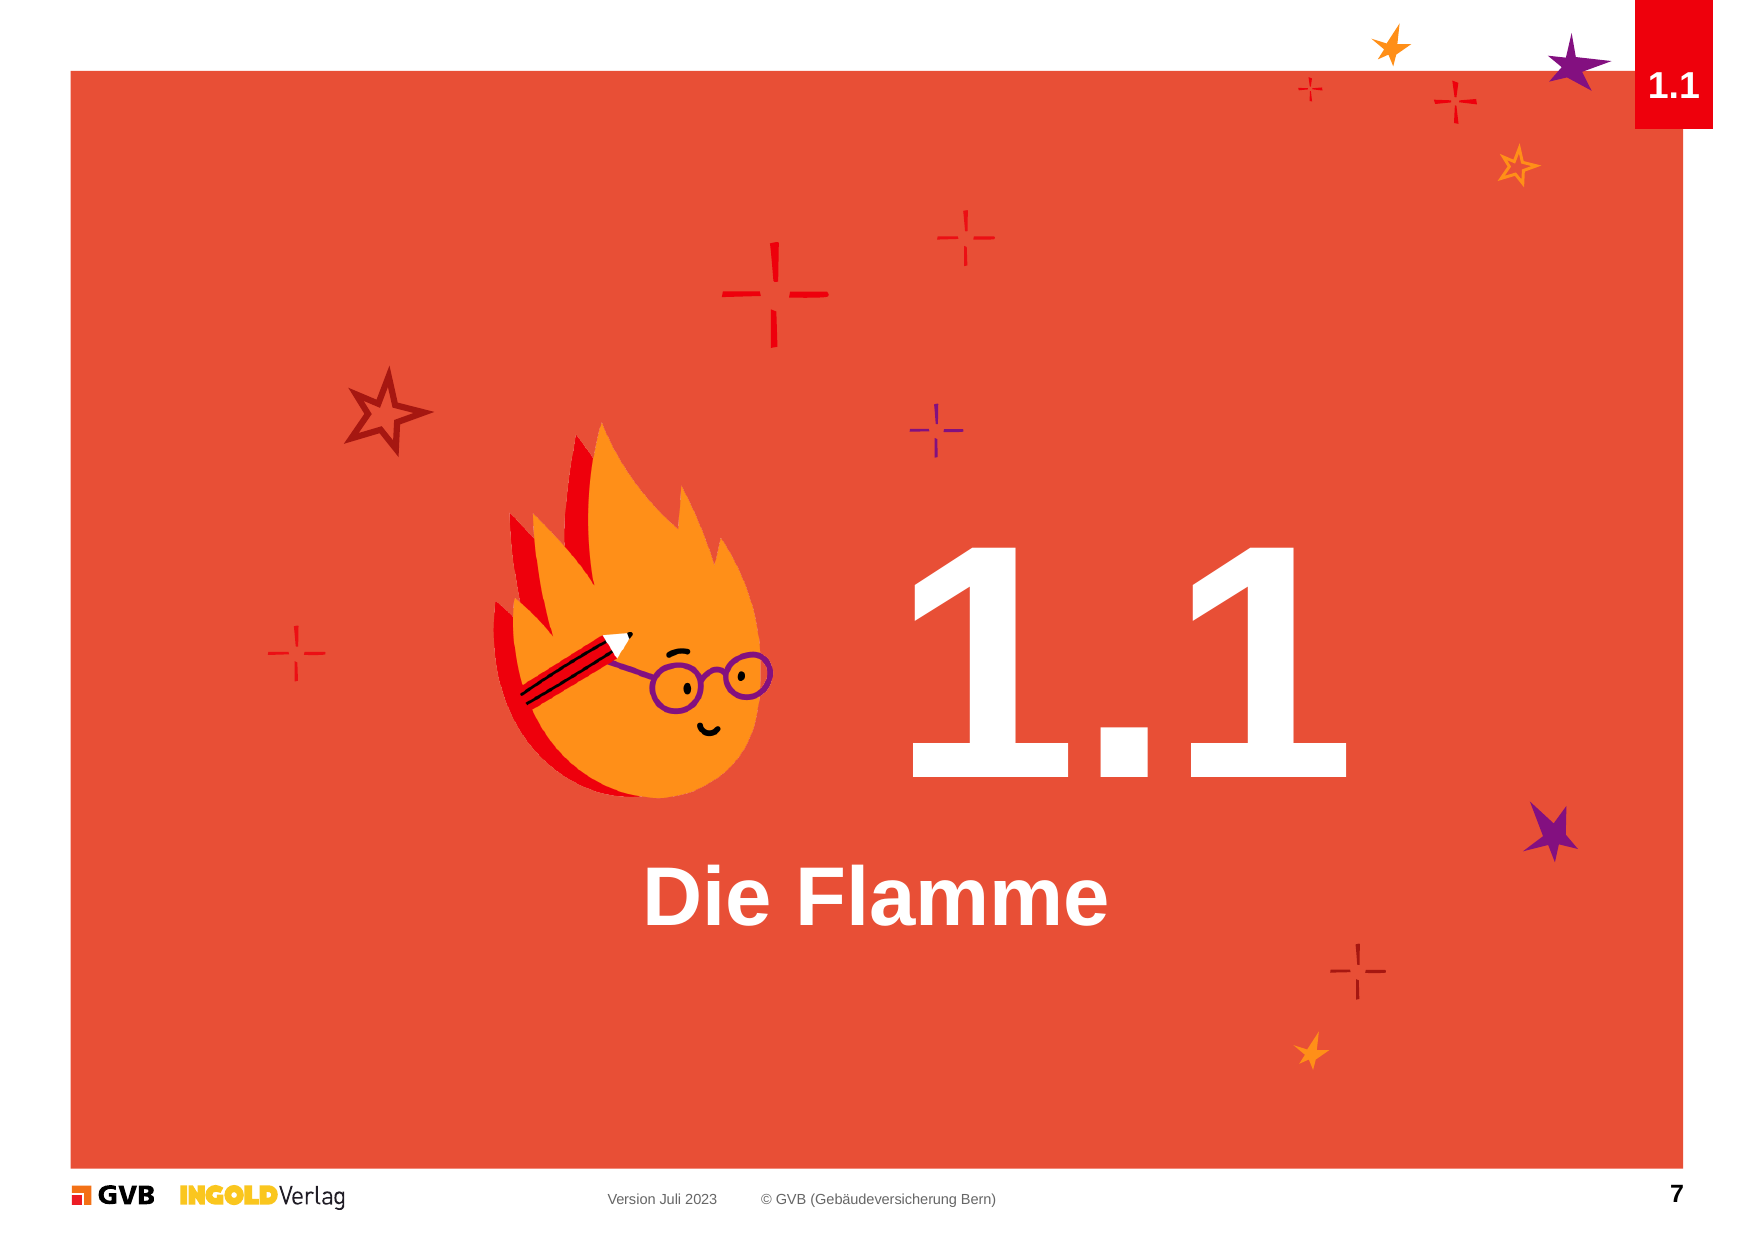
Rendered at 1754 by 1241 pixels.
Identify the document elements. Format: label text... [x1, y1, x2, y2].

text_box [721, 240, 831, 348]
title Die Flamme [70, 842, 1683, 930]
list 1.1 [1635, 0, 1713, 129]
list 1.1 [892, 443, 1459, 780]
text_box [1330, 942, 1388, 1000]
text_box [909, 402, 965, 458]
text_box [1522, 801, 1579, 863]
text_box [343, 387, 379, 444]
picture [379, 361, 887, 869]
footer Version Juli 2023 [607, 1189, 736, 1210]
slide_number 7 [1576, 1177, 1685, 1204]
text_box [937, 209, 996, 267]
text_box [1293, 1031, 1330, 1071]
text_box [267, 625, 327, 682]
